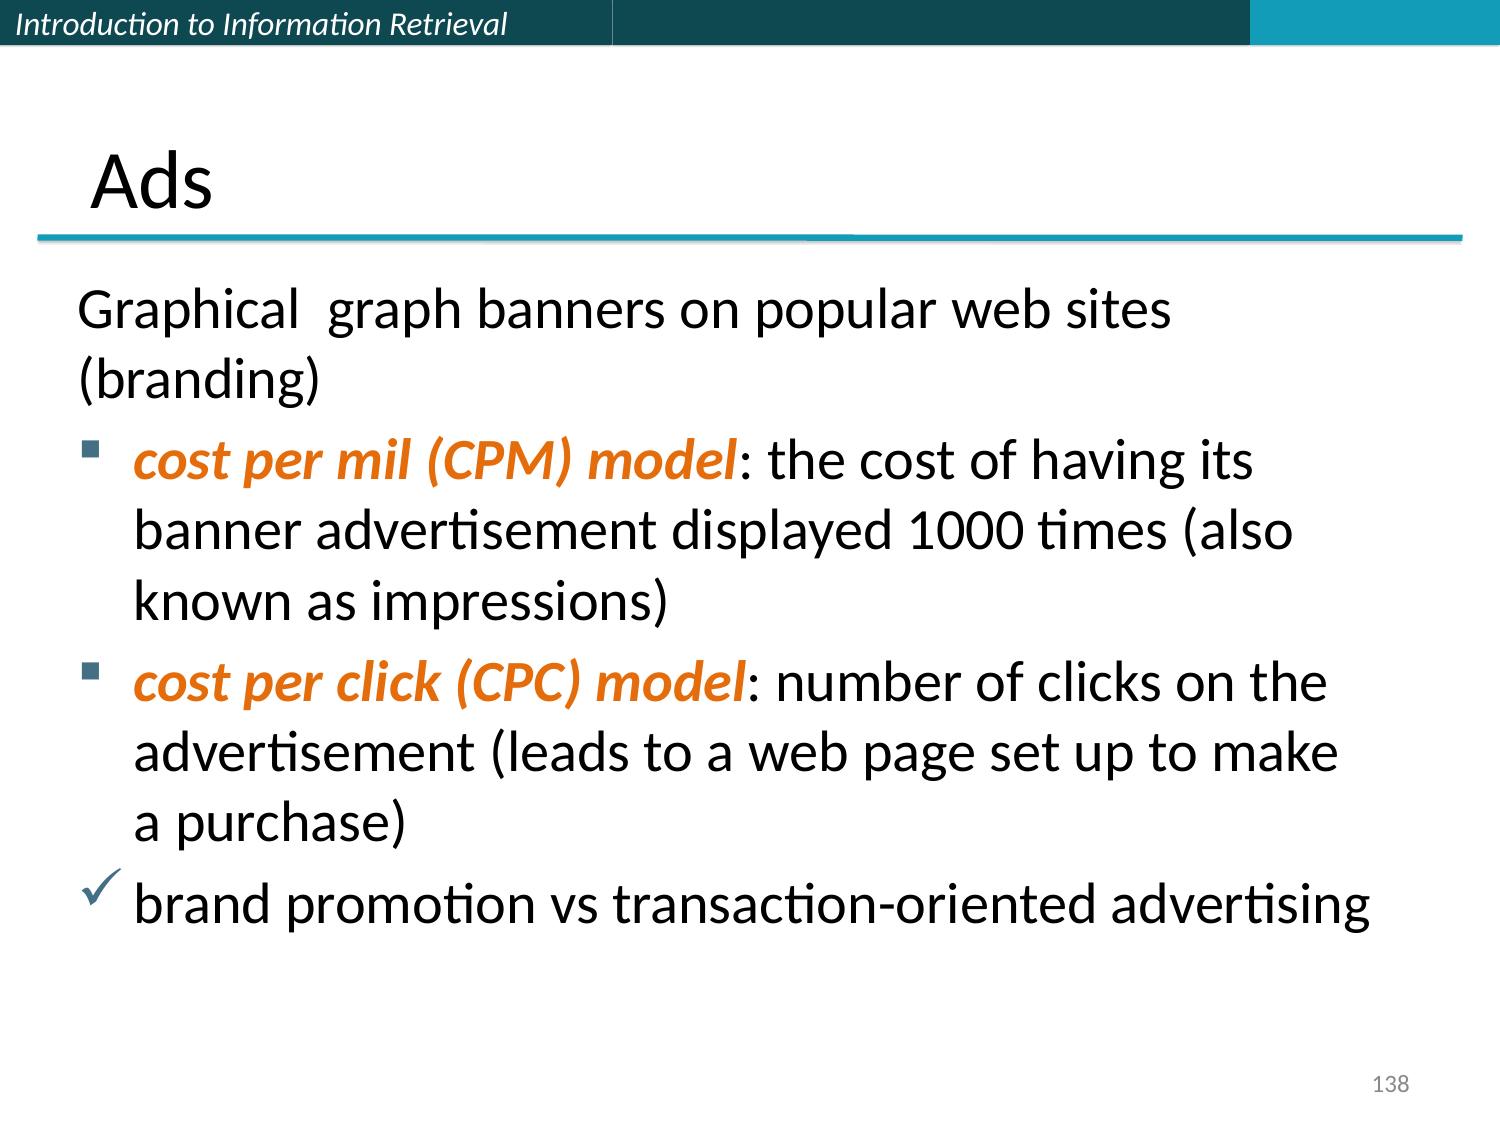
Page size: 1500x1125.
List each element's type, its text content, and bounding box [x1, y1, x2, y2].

list Graphical graph banners on popular web sites (branding) cost per mil (CPM) model: the cost of having its banner advertisement displayed 1000 times (also known as impressions) cost per click (CPC) model: number of clicks on the advertisement (leads to a web page set up to make a purchase) brand promotion vs transaction-oriented advertising [62, 262, 1388, 788]
title Ads [74, 44, 1426, 233]
slide_number 138 [1074, 1062, 1425, 1103]
